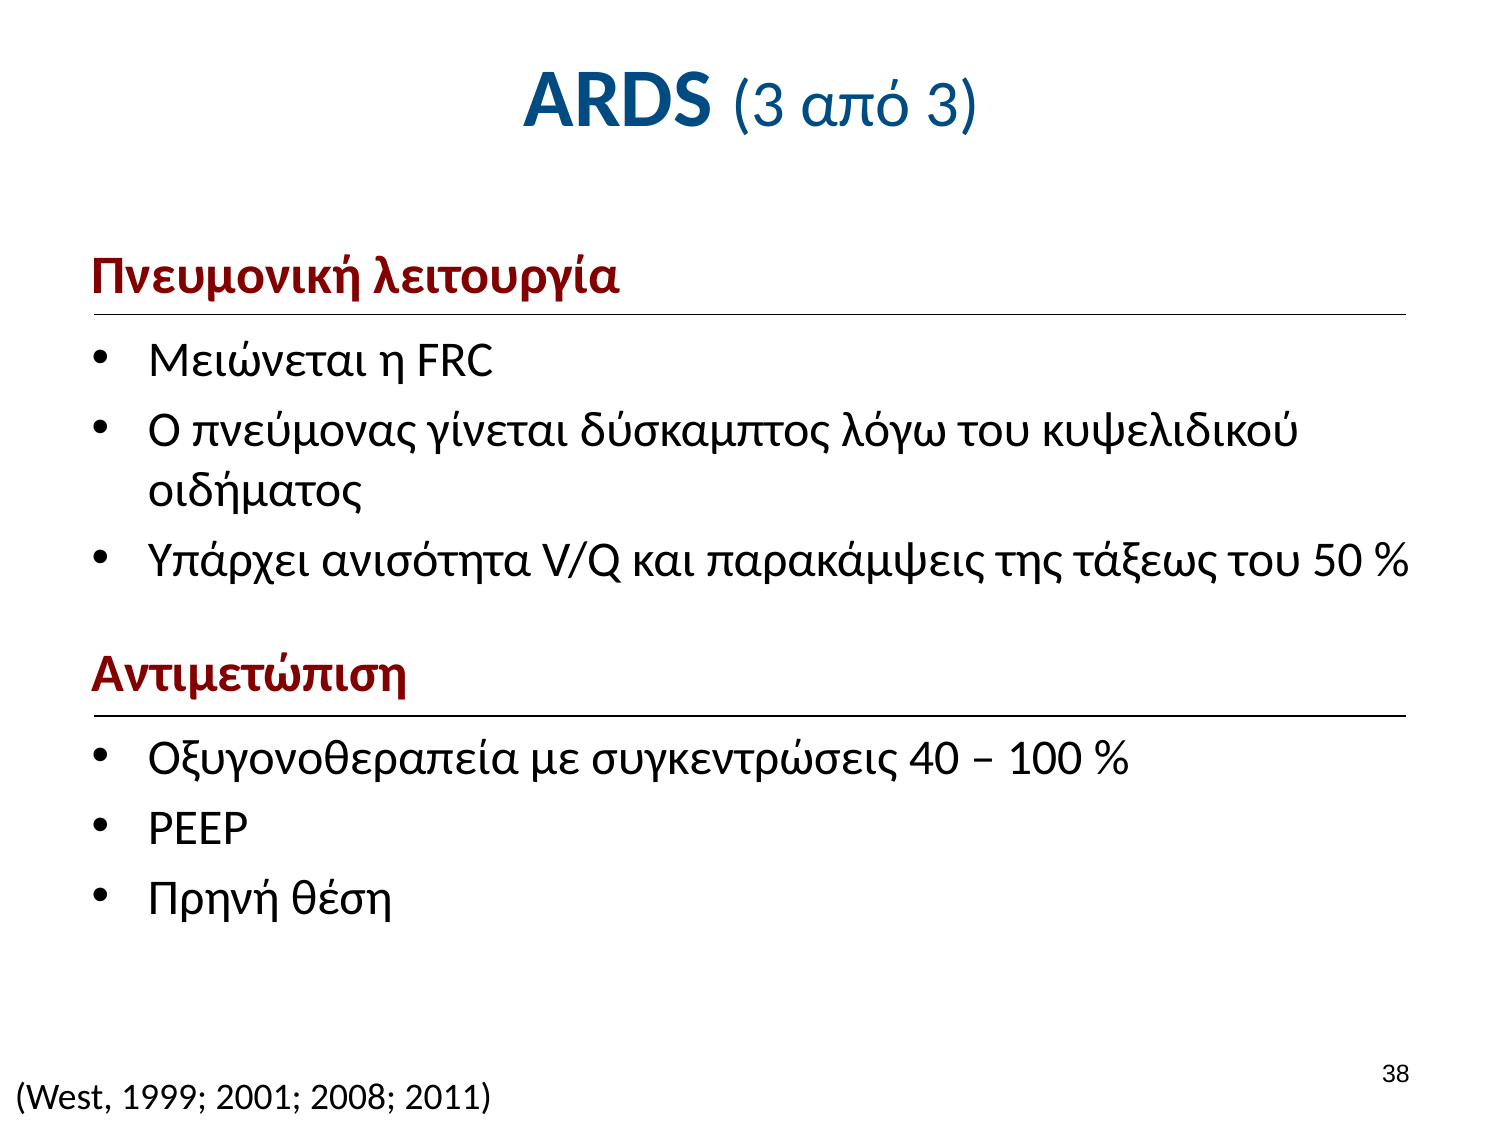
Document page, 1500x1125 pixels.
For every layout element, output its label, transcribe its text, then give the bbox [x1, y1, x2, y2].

text_box (West, 1999; 2001; 2008; 2011) [0, 1064, 568, 1125]
slide_number 37 [1074, 1042, 1425, 1103]
list Πνευμονική λειτουργία Μειώνεται η FRC Ο πνεύμονας γίνεται δύσκαμπτος λόγω του κυψελιδικού οιδήματος Υπάρχει ανισότητα V/Q και παρακάμψεις της τάξεως του 50 % Αντιμετώπιση Οξυγονοθεραπεία με συγκεντρώσεις 40 – 100 % PEEP Πρηνή θέση [76, 231, 1427, 976]
title ARDS (3 από 3) [76, 19, 1427, 169]
